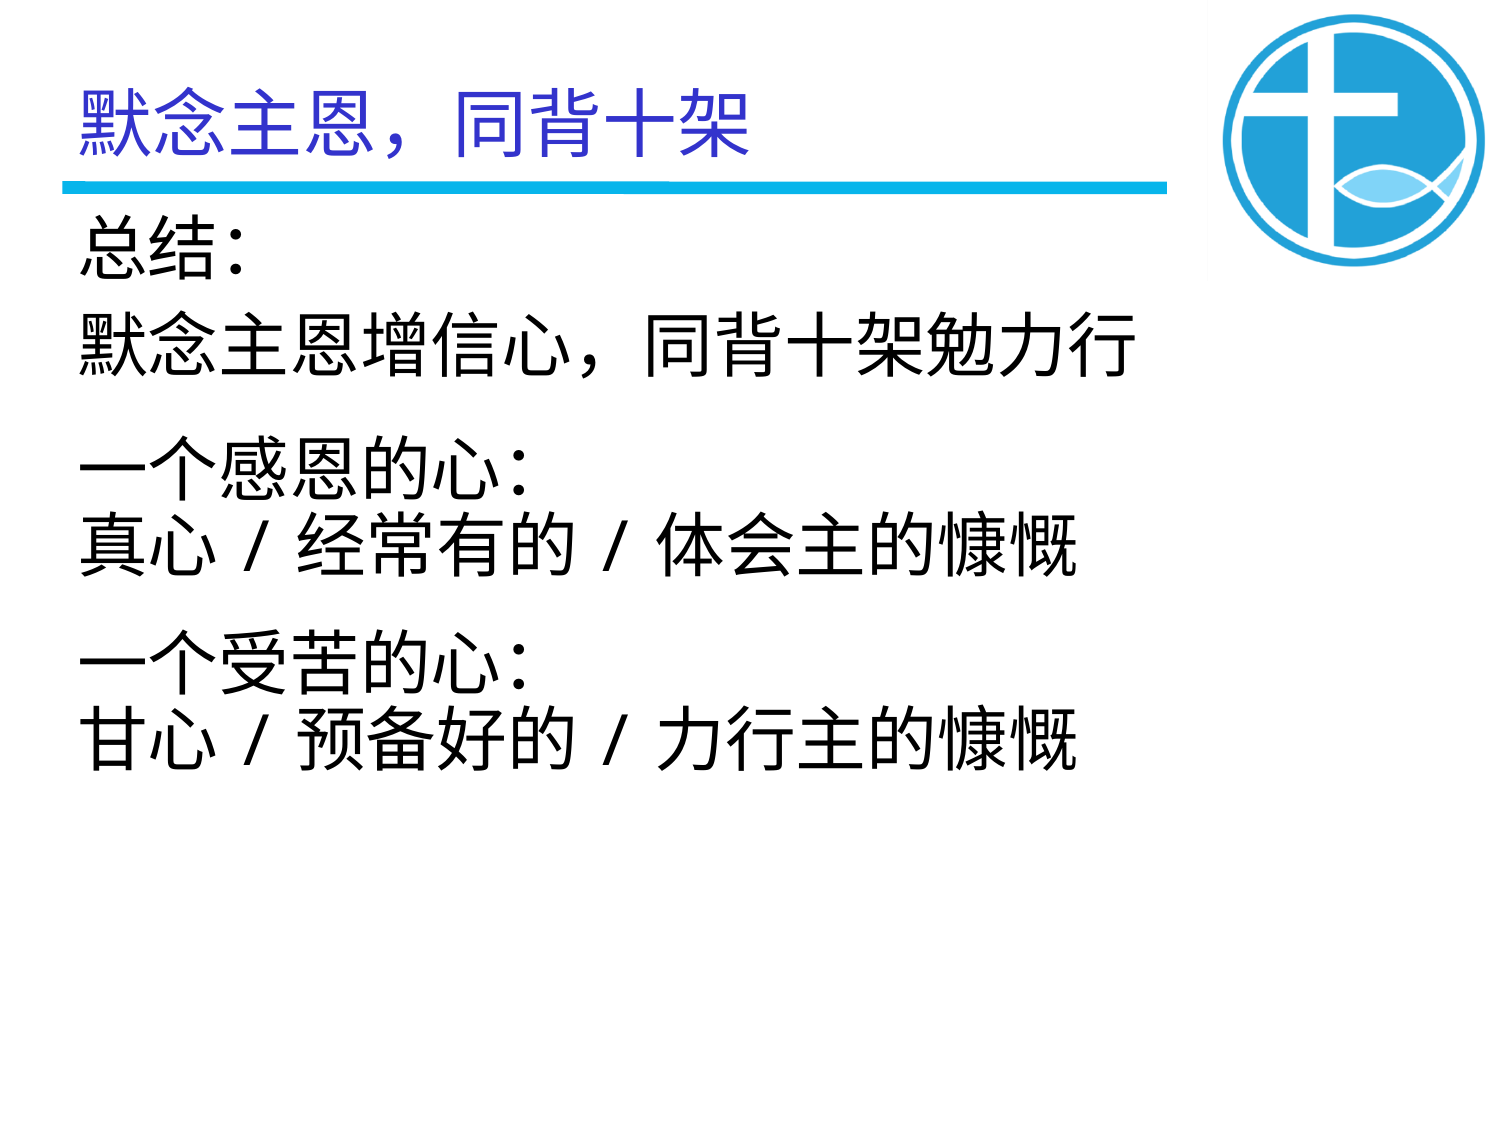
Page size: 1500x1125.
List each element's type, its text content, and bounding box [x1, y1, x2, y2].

text_box 默念主恩，同背十架 [62, 56, 1138, 175]
text_box 总结： 默念主恩增信心，同背十架勉力行 一个感恩的心： 真心/经常有的/体会主的慷慨 一个受苦的心： 甘心/预备好的/力行主的慷慨 [62, 205, 1225, 920]
picture [1207, 0, 1500, 281]
